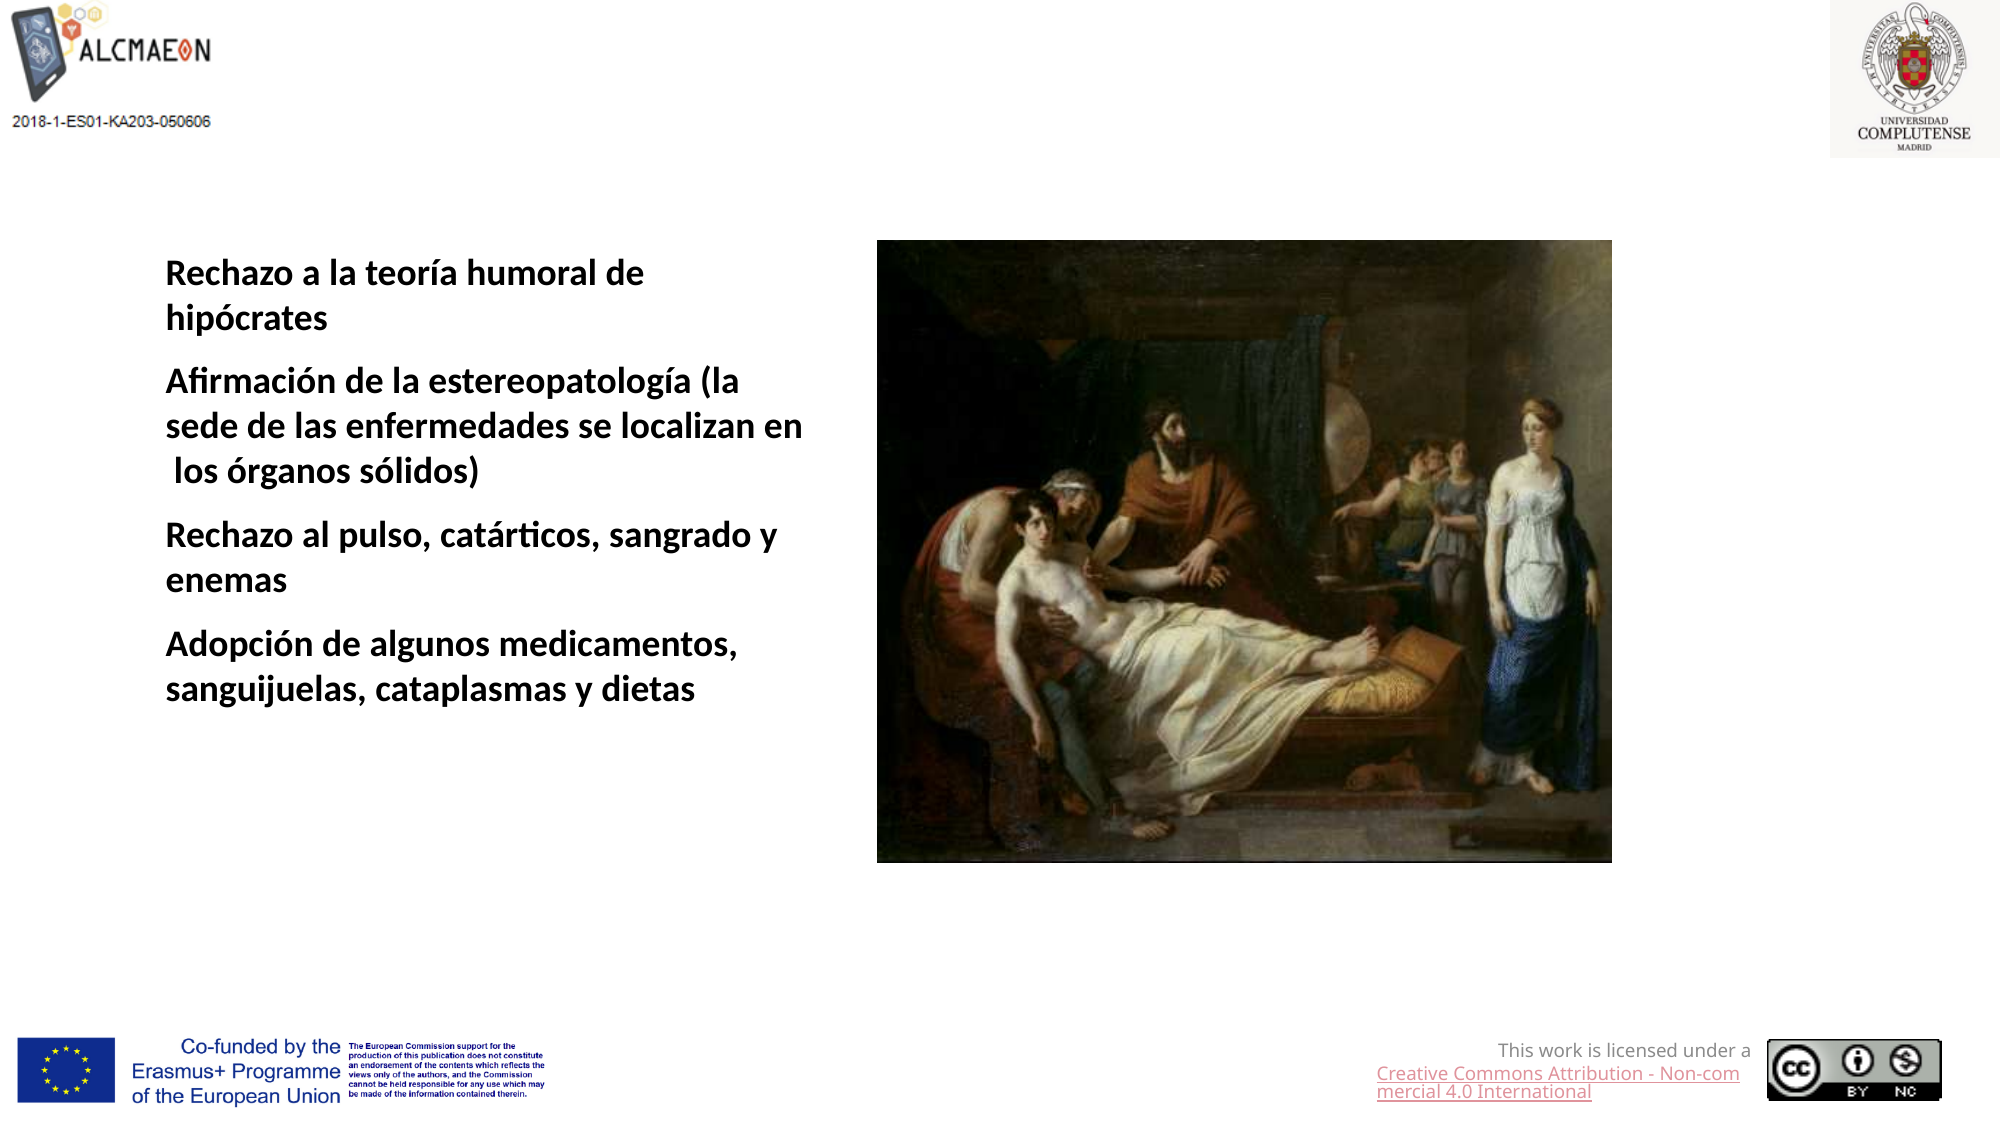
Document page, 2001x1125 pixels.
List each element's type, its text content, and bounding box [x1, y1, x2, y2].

text_box Rechazo a la teoría humoral de hipócrates Afirmación de la estereopatología (la sede de las enfermedades se localizan en los órganos sólidos) Rechazo al pulso, catárticos, sangrado y enemas Adopción de algunos medicamentos, sanguijuelas, cataplasmas y dietas [150, 240, 823, 781]
picture [876, 240, 1613, 864]
picture [0, 0, 222, 140]
picture [1767, 1039, 1942, 1101]
picture [1830, 0, 2000, 158]
picture [13, 1032, 551, 1108]
